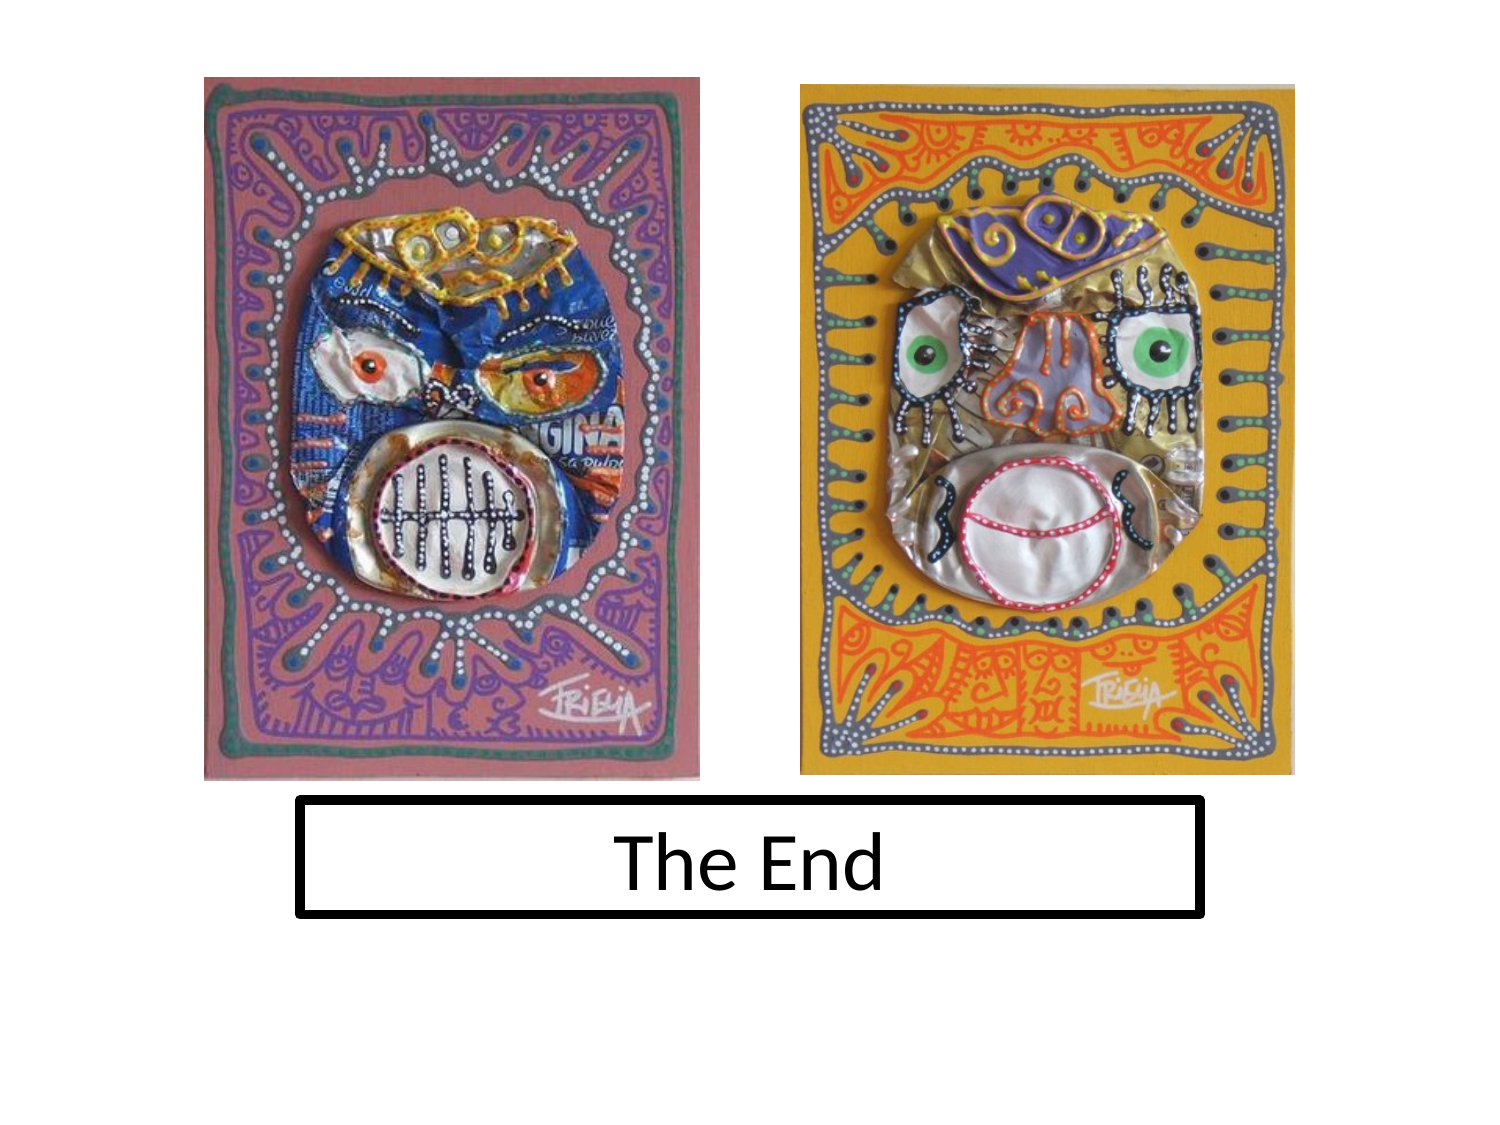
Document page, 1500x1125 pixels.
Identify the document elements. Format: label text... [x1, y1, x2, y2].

picture [799, 83, 1296, 776]
picture [204, 77, 701, 782]
text_box The End [299, 800, 1200, 915]
